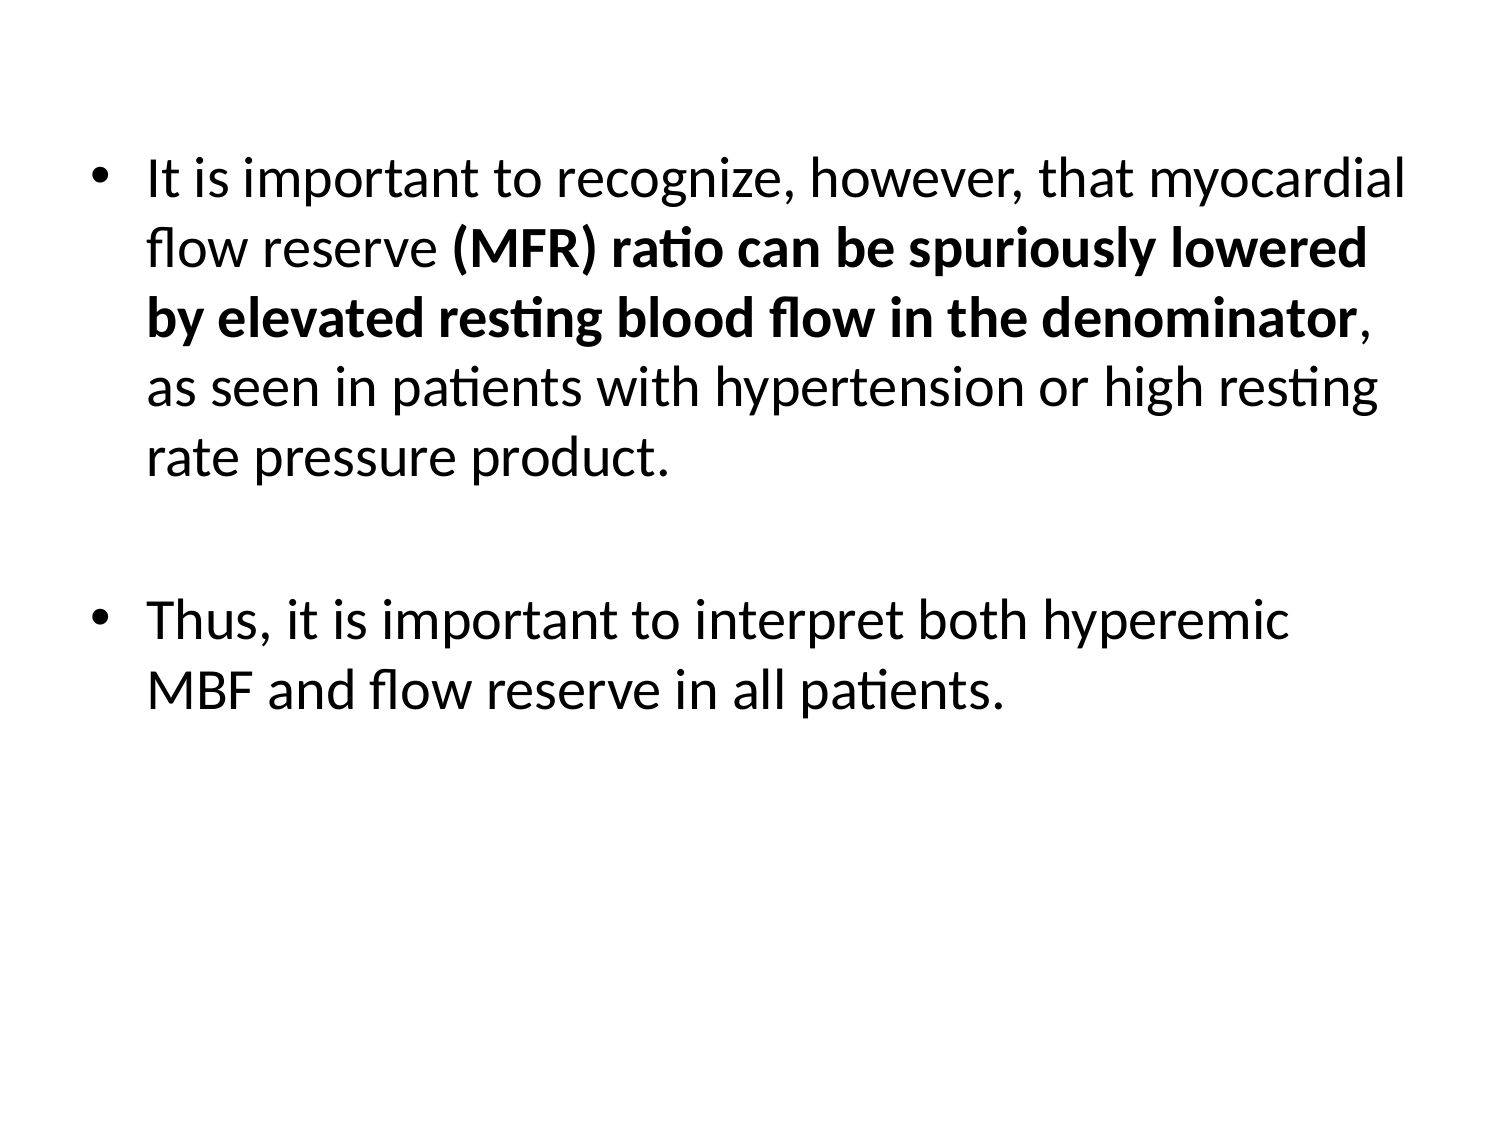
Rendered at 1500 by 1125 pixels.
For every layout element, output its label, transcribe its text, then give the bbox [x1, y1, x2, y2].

list It is important to recognize, however, that myocardial flow reserve (MFR) ratio can be spuriously lowered by elevated resting blood flow in the denominator, as seen in patients with hypertension or high resting rate pressure product. Thus, it is important to interpret both hyperemic MBF and flow reserve in all patients. [75, 50, 1425, 1075]
